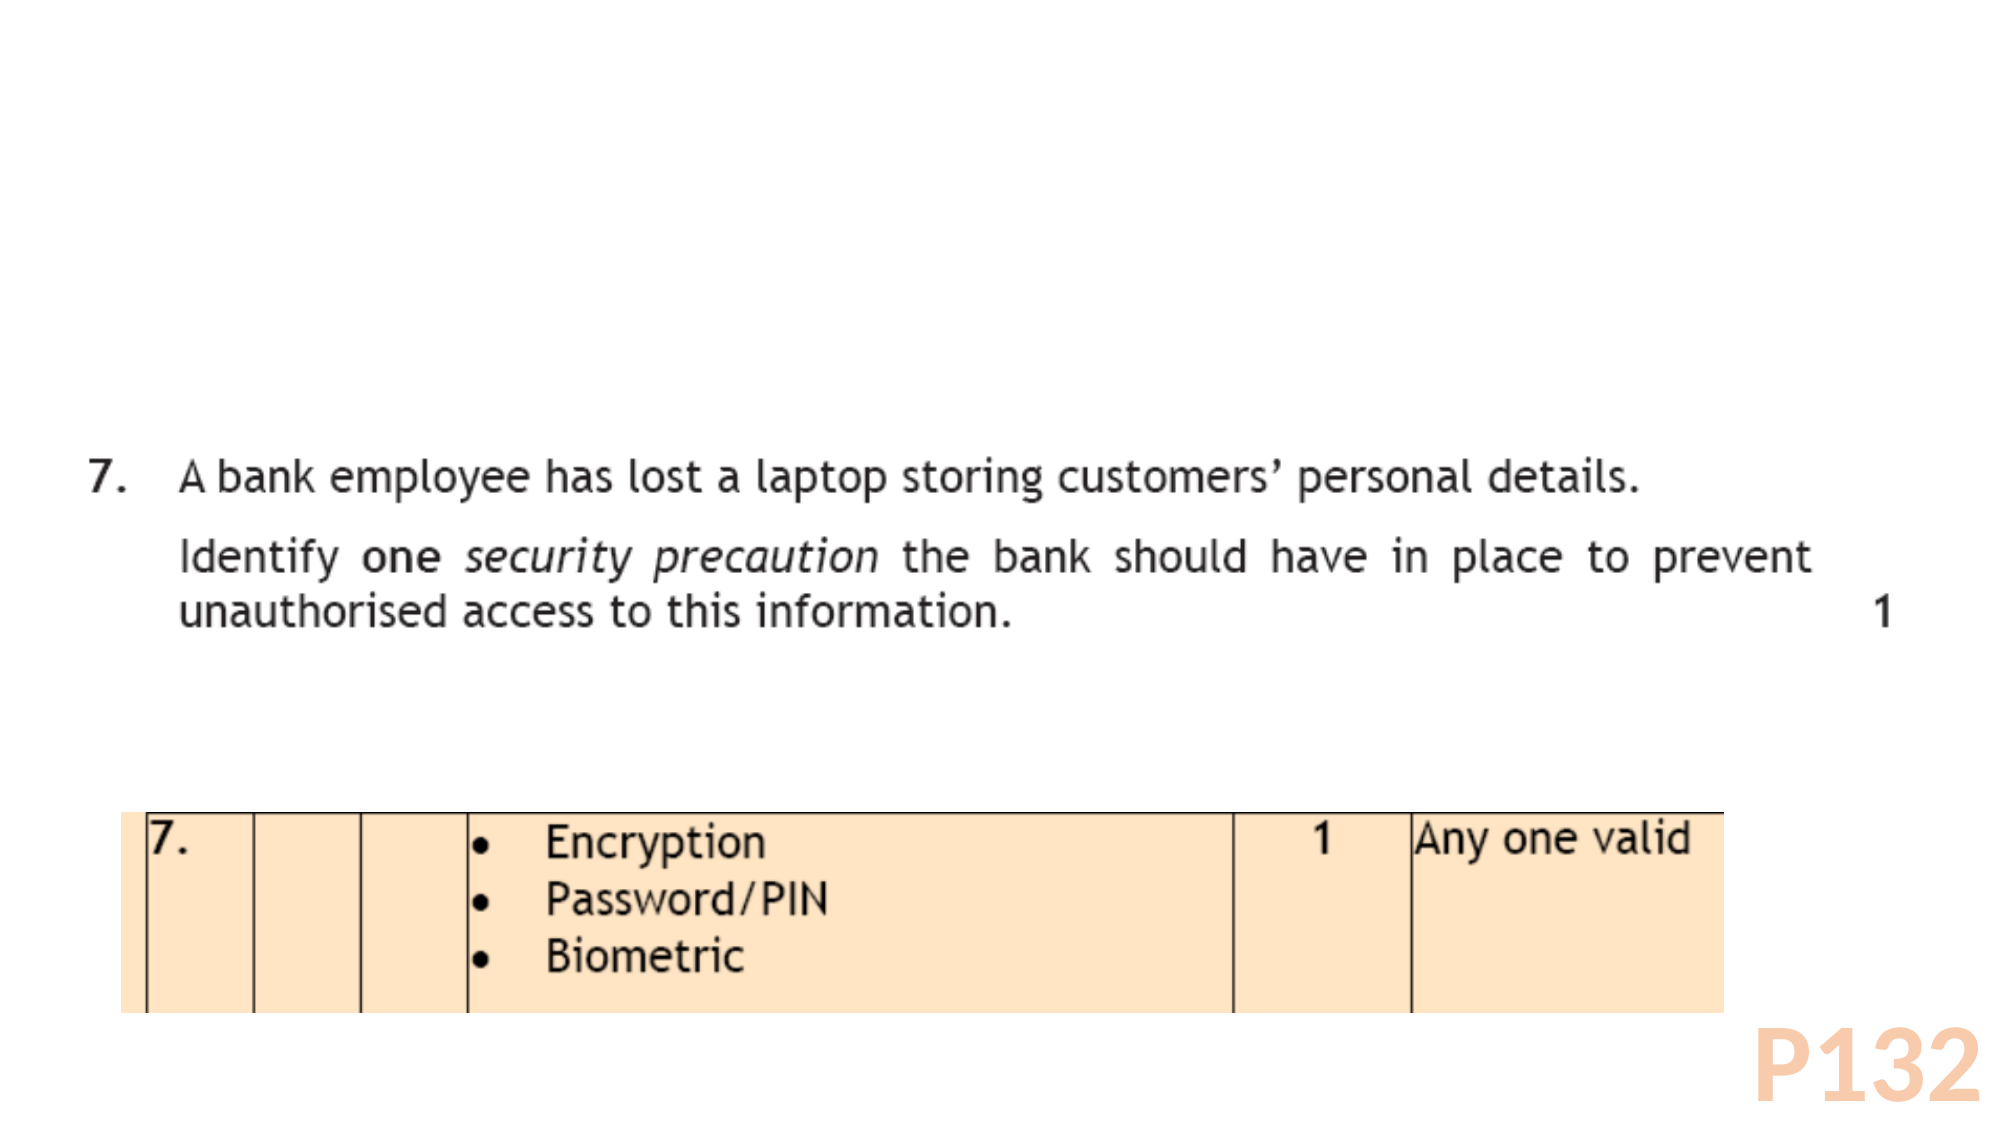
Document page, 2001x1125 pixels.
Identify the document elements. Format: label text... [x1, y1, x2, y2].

picture [69, 434, 1931, 691]
picture [121, 812, 1724, 1013]
text_box P132 [1737, 980, 1999, 1125]
